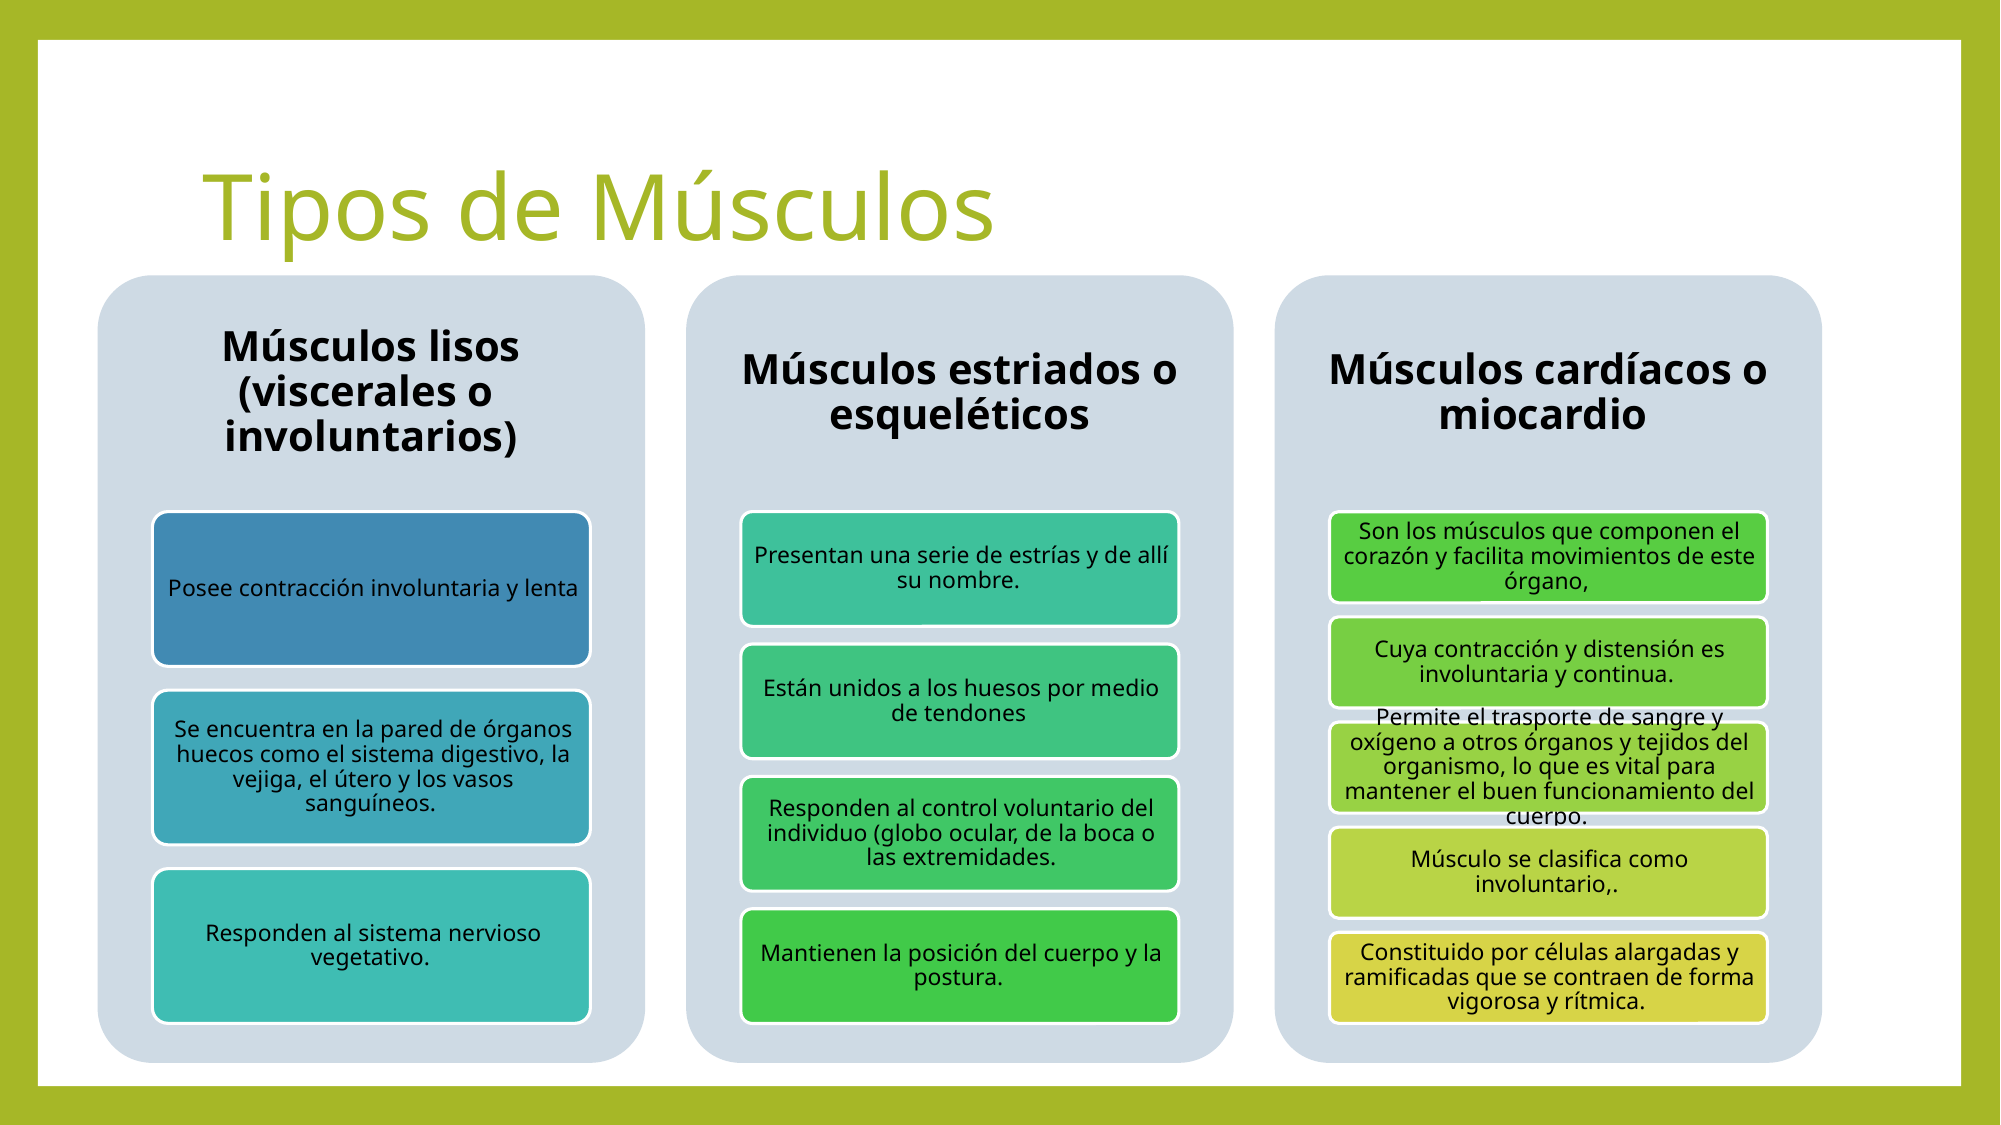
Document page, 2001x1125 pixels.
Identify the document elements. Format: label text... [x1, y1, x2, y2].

title Tipos de Músculos [187, 99, 1808, 274]
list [96, 274, 1823, 1064]
